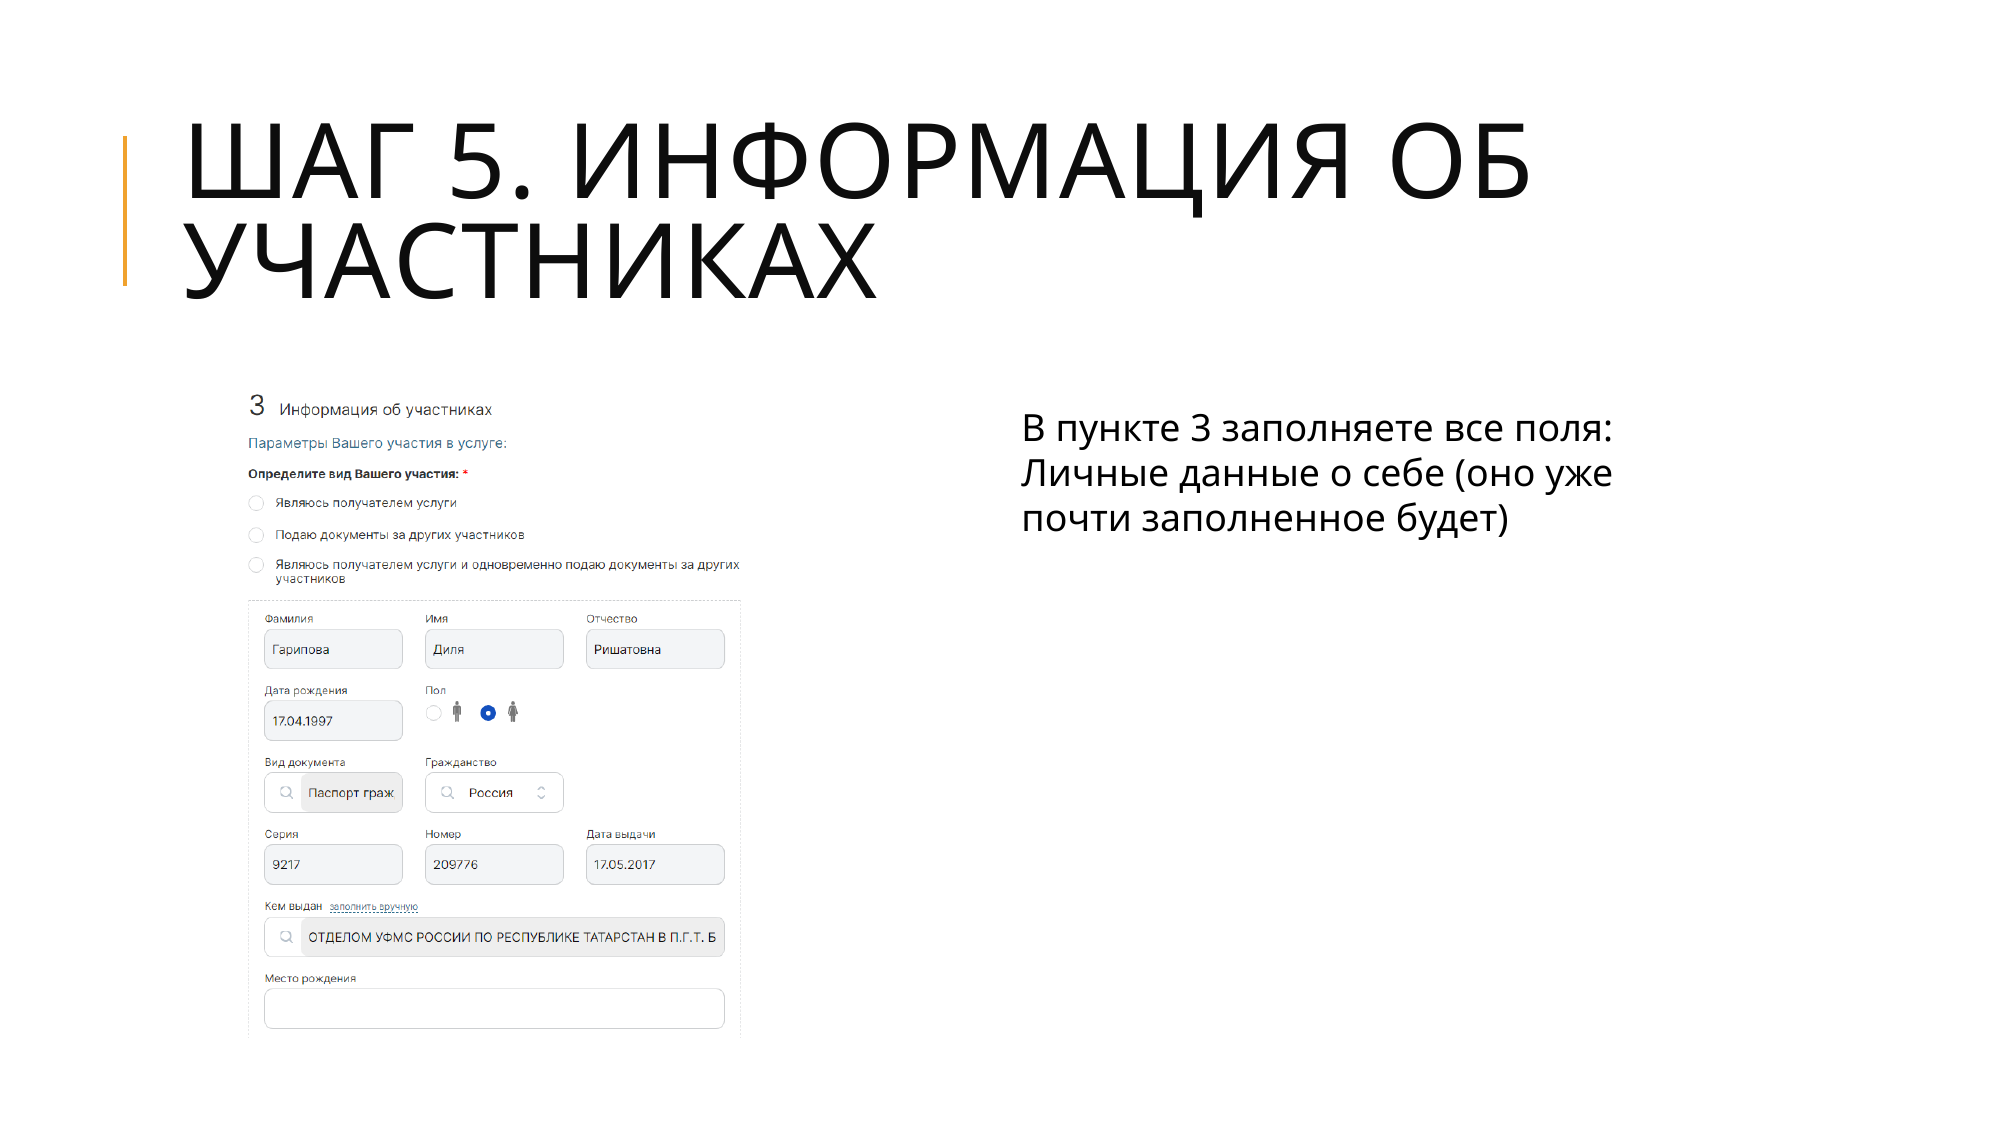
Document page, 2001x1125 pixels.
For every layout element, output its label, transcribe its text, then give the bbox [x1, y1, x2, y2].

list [202, 377, 812, 1039]
text_box В пункте 3 заполняете все поля: Личные данные о себе (оно уже почти заполненное будет) [1006, 396, 1704, 546]
title Шаг 5. информация об участниках [168, 96, 1763, 342]
